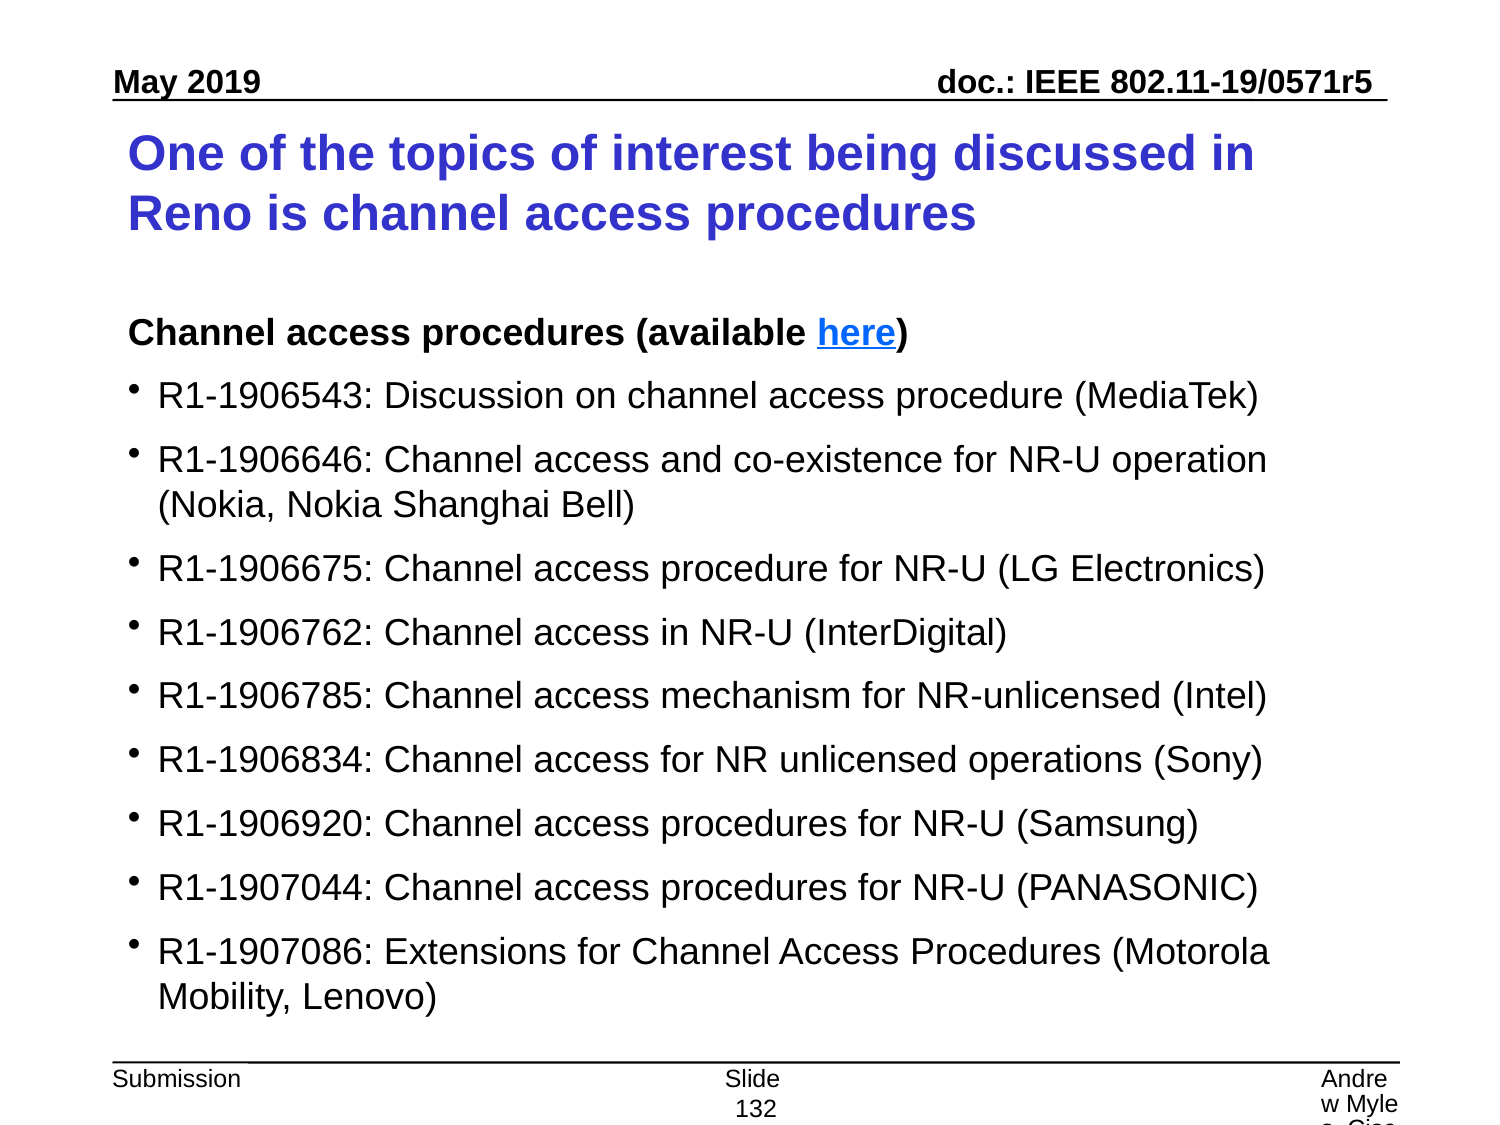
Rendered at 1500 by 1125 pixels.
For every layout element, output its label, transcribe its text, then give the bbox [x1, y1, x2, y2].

footer Andrew Myles, Cisco [1320, 1061, 1402, 1093]
title One of the topics of interest being discussed in Reno is channel access procedures [112, 112, 1388, 288]
slide_number Slide 132 [709, 1061, 803, 1093]
list Channel access procedures (available here) R1-1906543: Discussion on channel access procedure (MediaTek) R1-1906646: Channel access and co-existence for NR-U operation (Nokia, Nokia Shanghai Bell) R1-1906675: Channel access procedure for NR-U (LG Electronics) R1-1906762: Channel access in NR-U (InterDigital) R1-1906785: Channel access mechanism for NR-unlicensed (Intel) R1-1906834: Channel access for NR unlicensed operations (Sony) R1-1906920: Channel access procedures for NR-U (Samsung) R1-1907044: Channel access procedures for NR-U (PANASONIC) R1-1907086: Extensions for Channel Access Procedures (Motorola Mobility, Lenovo) [112, 299, 1388, 975]
